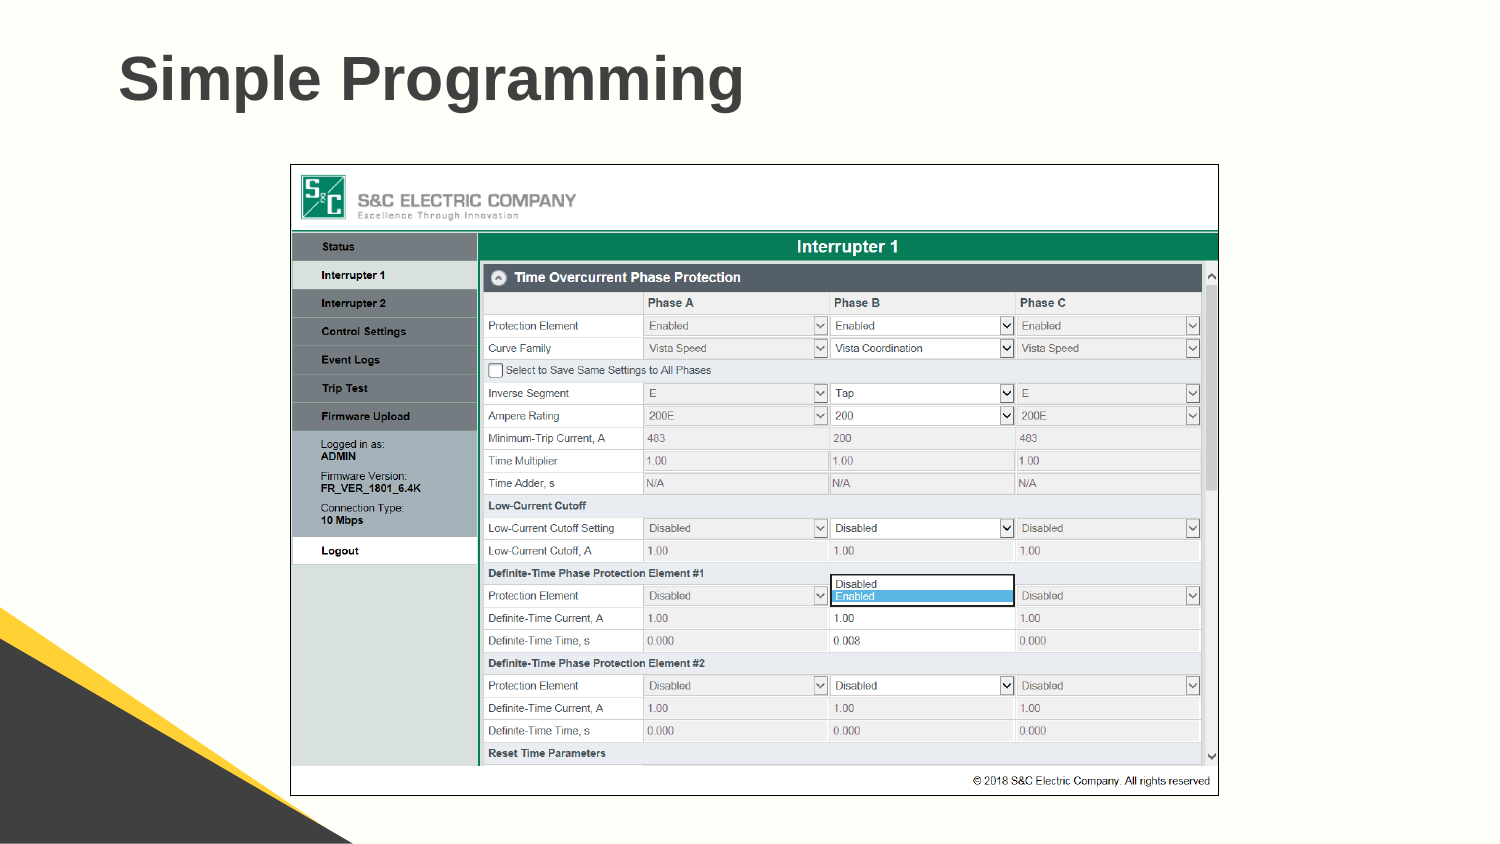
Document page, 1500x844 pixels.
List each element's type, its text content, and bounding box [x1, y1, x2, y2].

picture [290, 163, 1219, 796]
title Simple Programming [103, 56, 1397, 122]
